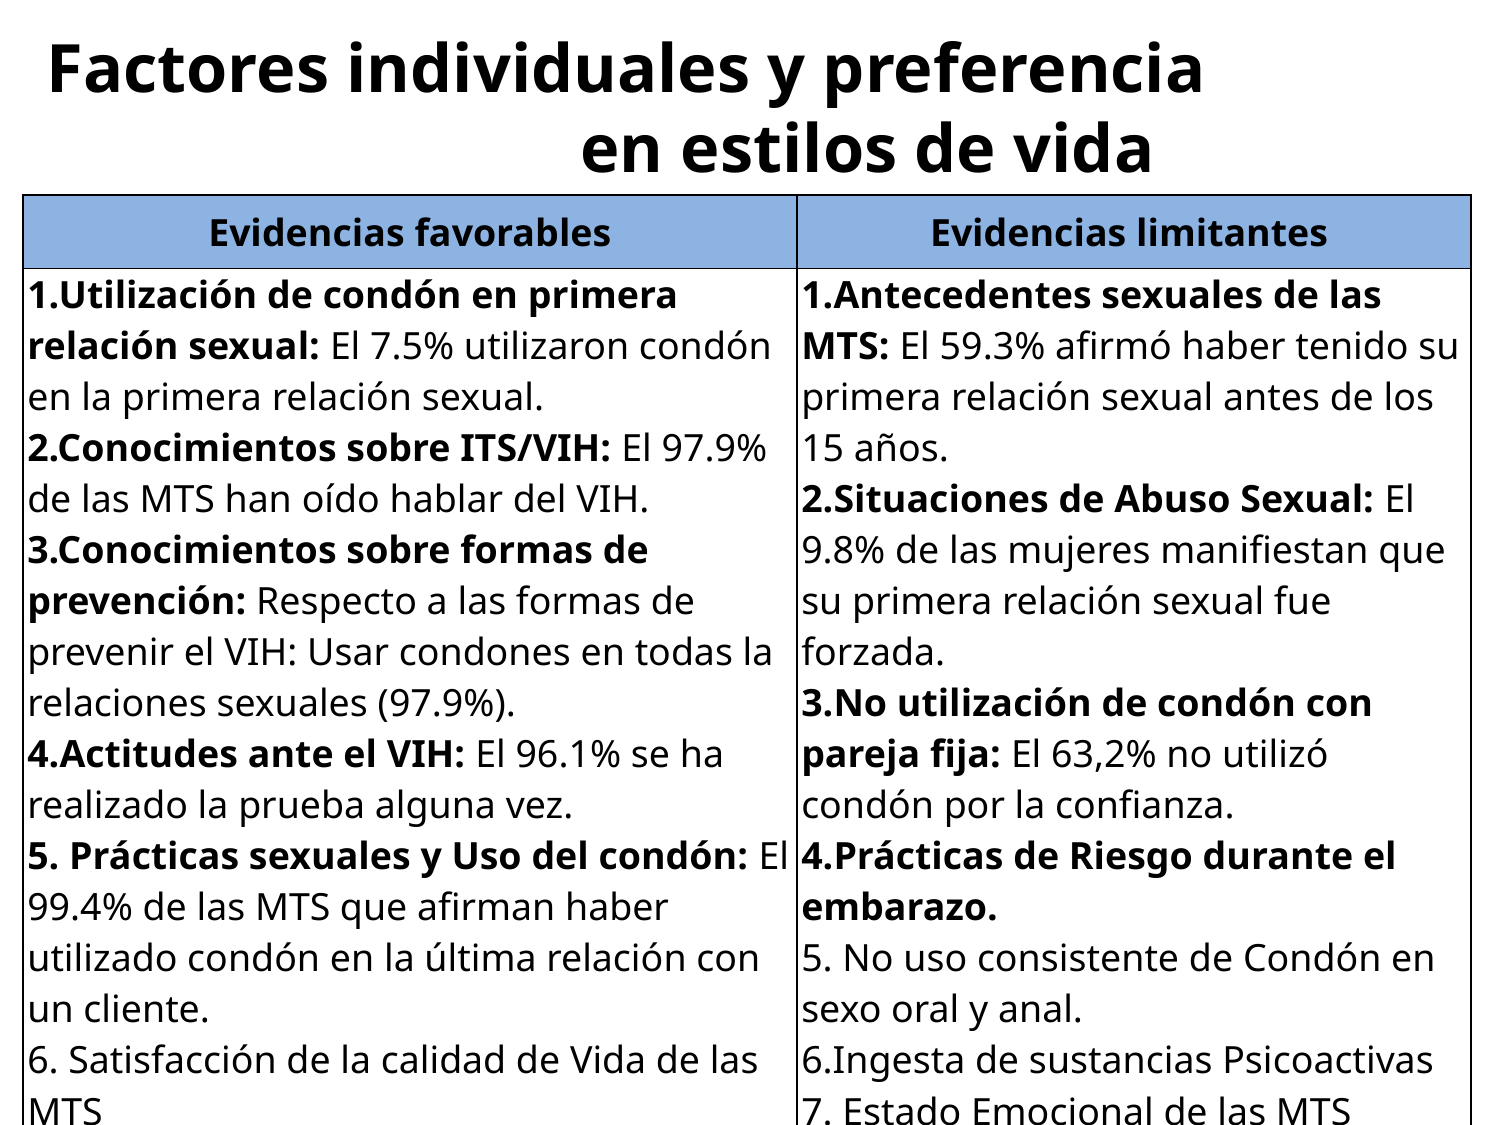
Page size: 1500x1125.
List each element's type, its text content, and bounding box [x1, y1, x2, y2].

text_box Factores individuales y preferencia en estilos de vida [23, 18, 1472, 194]
table_cell 1.Utilización de condón en primera relación sexual: El 7.5% utilizaron condón en la primera relación sexual. 2.Conocimientos sobre ITS/VIH: El 97.9% de las MTS han oído hablar del VIH. 3.Conocimientos sobre formas de prevención: Respecto a las formas de prevenir el VIH: Usar condones en todas la relaciones sexuales (97.9%). 4.Actitudes ante el VIH: El 96.1% se ha realizado la prueba alguna vez. 5. Prácticas sexuales y Uso del condón: El 99.4% de las MTS que afirman haber utilizado condón en la última relación con un cliente. 6. Satisfacción de la calidad de Vida de las MTS 7.Actitudes de las MTS ante la sexualidad [24, 269, 796, 1125]
table_cell 1.Antecedentes sexuales de las MTS: El 59.3% afirmó haber tenido su primera relación sexual antes de los 15 años. 2.Situaciones de Abuso Sexual: El 9.8% de las mujeres manifiestan que su primera relación sexual fue forzada. 3.No utilización de condón con pareja fija: El 63,2% no utilizó condón por la confianza. 4.Prácticas de Riesgo durante el embarazo. 5. No uso consistente de Condón en sexo oral y anal. 6.Ingesta de sustancias Psicoactivas 7. Estado Emocional de las MTS [798, 269, 1470, 1125]
table_header Evidencias limitantes [798, 196, 1470, 268]
table_header Evidencias favorables [24, 196, 796, 268]
